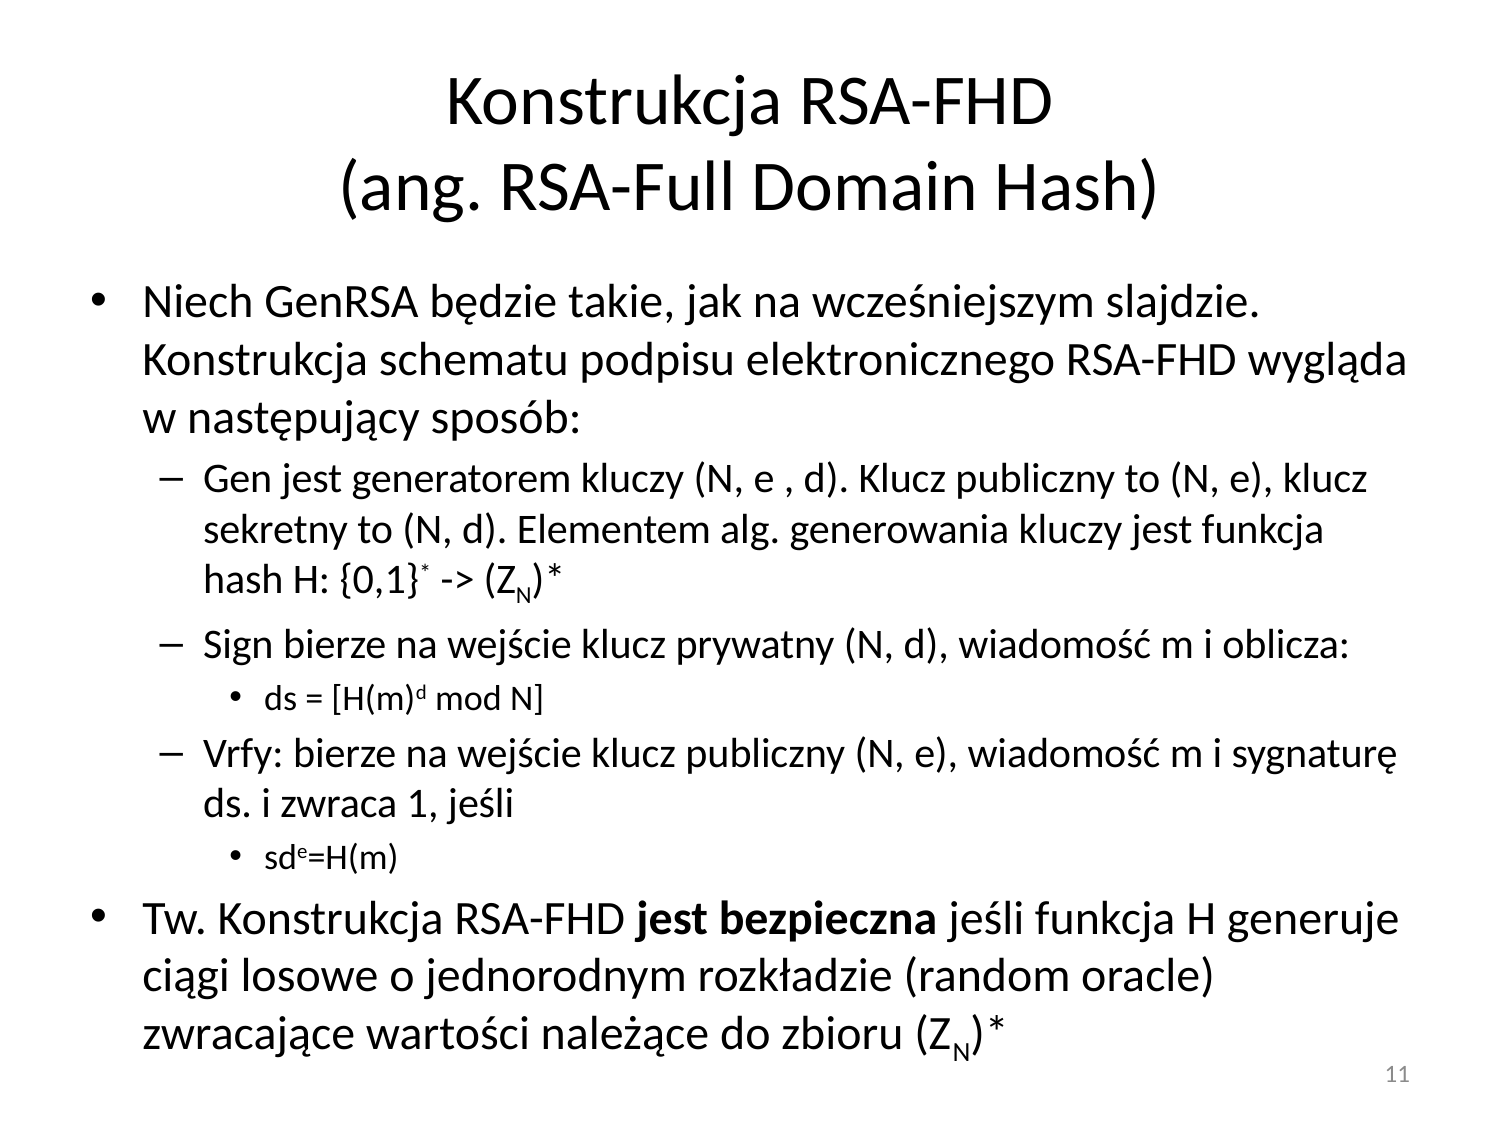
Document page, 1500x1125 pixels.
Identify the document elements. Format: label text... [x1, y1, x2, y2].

list Niech GenRSA będzie takie, jak na wcześniejszym slajdzie. Konstrukcja schematu podpisu elektronicznego RSA-FHD wygląda w następujący sposób: Gen jest generatorem kluczy (N, e , d). Klucz publiczny to (N, e), klucz sekretny to (N, d). Elementem alg. generowania kluczy jest funkcja hash H: {0,1}* -> (ZN)* Sign bierze na wejście klucz prywatny (N, d), wiadomość m i oblicza: ds = [H(m)d mod N] Vrfy: bierze na wejście klucz publiczny (N, e), wiadomość m i sygnaturę ds. i zwraca 1, jeśli sde=H(m) Tw. Konstrukcja RSA-FHD jest bezpieczna jeśli funkcja H generuje ciągi losowe o jednorodnym rozkładzie (random oracle) zwracające wartości należące do zbioru (ZN)* [75, 262, 1425, 1083]
title Konstrukcja RSA-FHD (ang. RSA-Full Domain Hash) [75, 45, 1425, 233]
slide_number 11 [1074, 1042, 1425, 1103]
